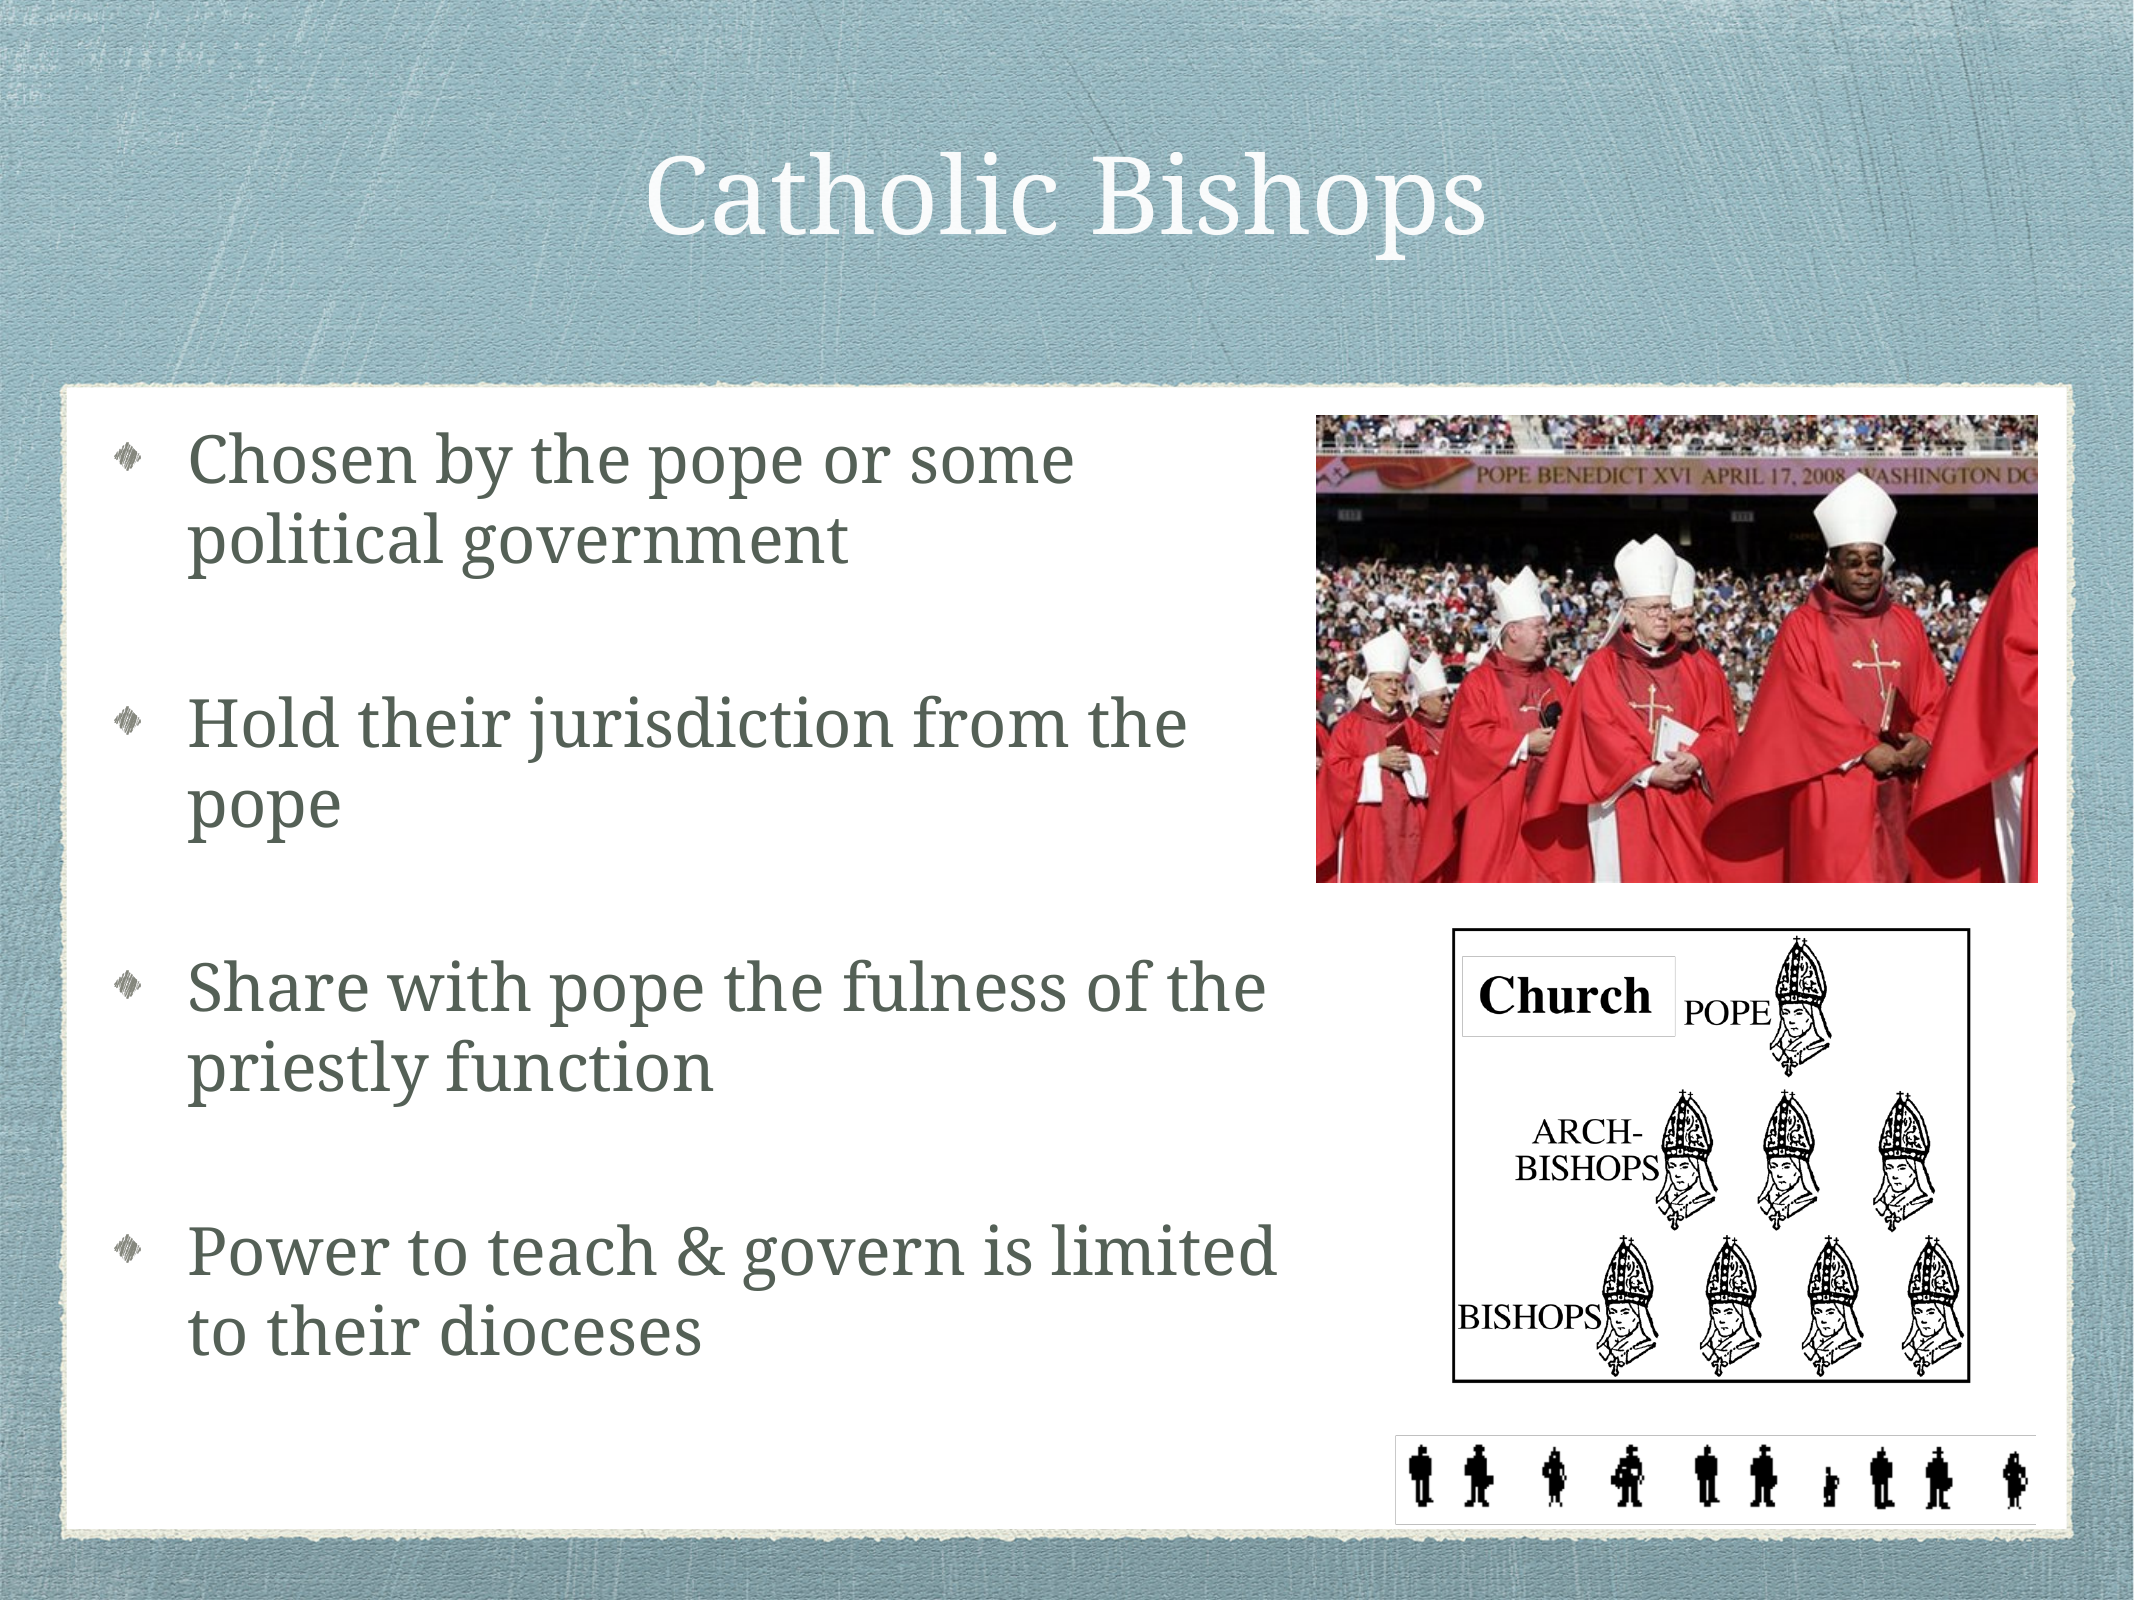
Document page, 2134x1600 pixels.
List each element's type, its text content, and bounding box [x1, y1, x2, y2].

picture [0, 0, 2134, 1600]
list Chosen by the pope or some political government Hold their jurisdiction from the pope Share with pope the fulness of the priestly function Power to teach & govern is limited to their dioceses [105, 407, 1326, 1543]
title Catholic Bishops [105, 24, 2028, 359]
text_box [66, 387, 2067, 1530]
